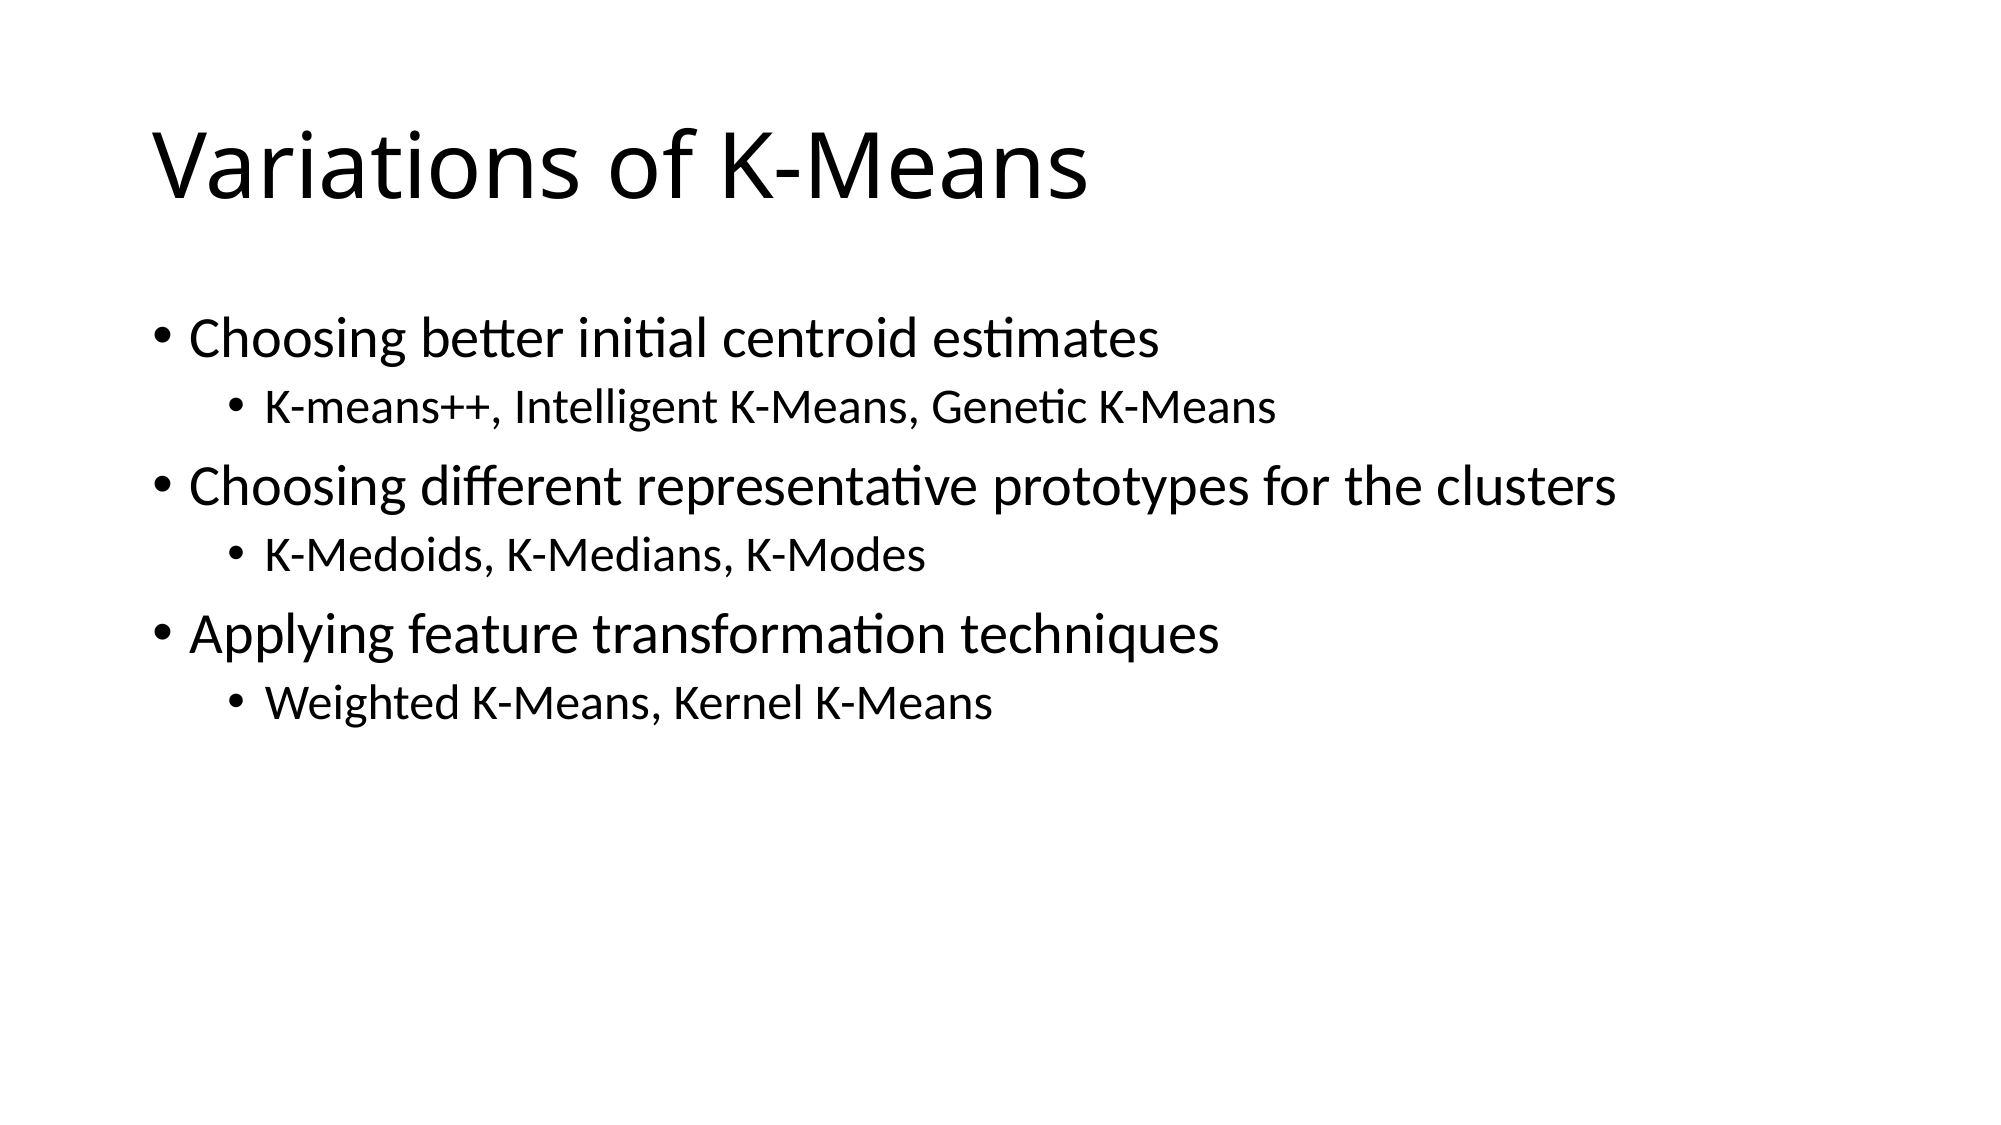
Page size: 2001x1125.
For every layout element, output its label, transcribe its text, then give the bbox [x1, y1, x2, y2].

title Variations of K-Means [137, 59, 1863, 278]
list Choosing better initial centroid estimates K-means++, Intelligent K-Means, Genetic K-Means Choosing different representative prototypes for the clusters K-Medoids, K-Medians, K-Modes Applying feature transformation techniques Weighted K-Means, Kernel K-Means [137, 299, 1863, 1014]
